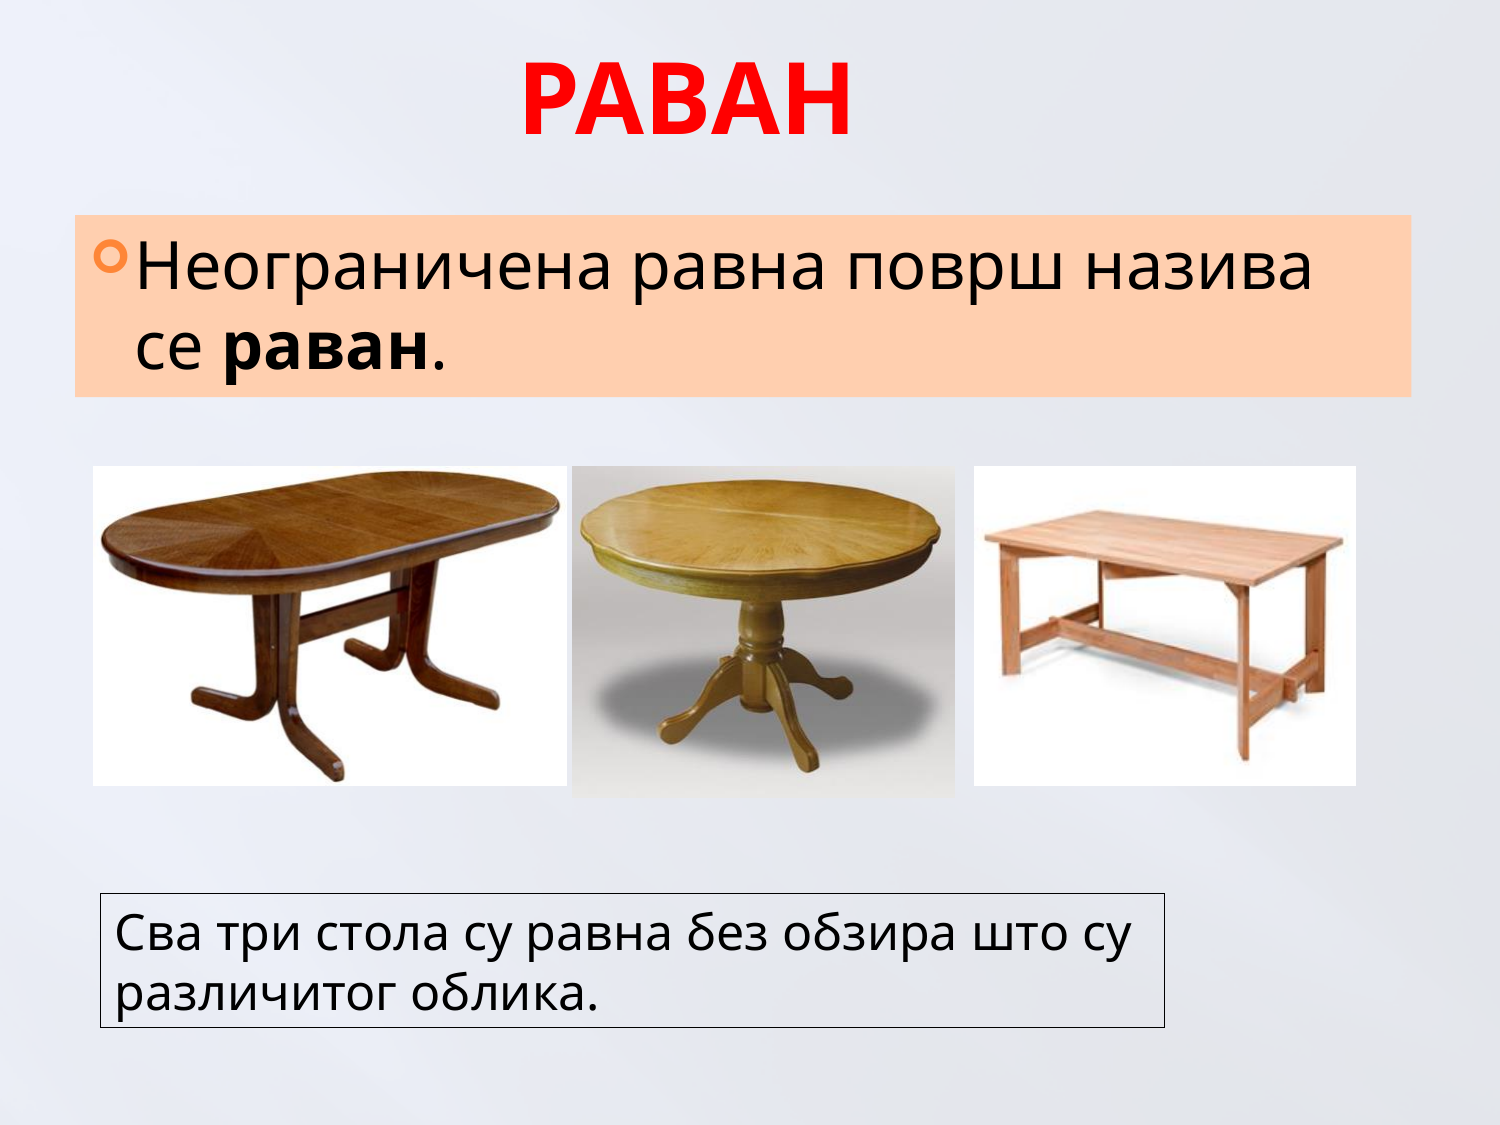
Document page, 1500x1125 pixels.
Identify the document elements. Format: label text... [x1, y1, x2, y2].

title раван [75, 19, 1300, 171]
picture [974, 465, 1356, 786]
text_box Сва три стола су равна без обзира што су различитог облика. [100, 893, 1165, 1028]
picture [572, 465, 955, 798]
picture [93, 466, 568, 786]
text_box Неограничена равна површ назива се раван. [75, 215, 1412, 398]
